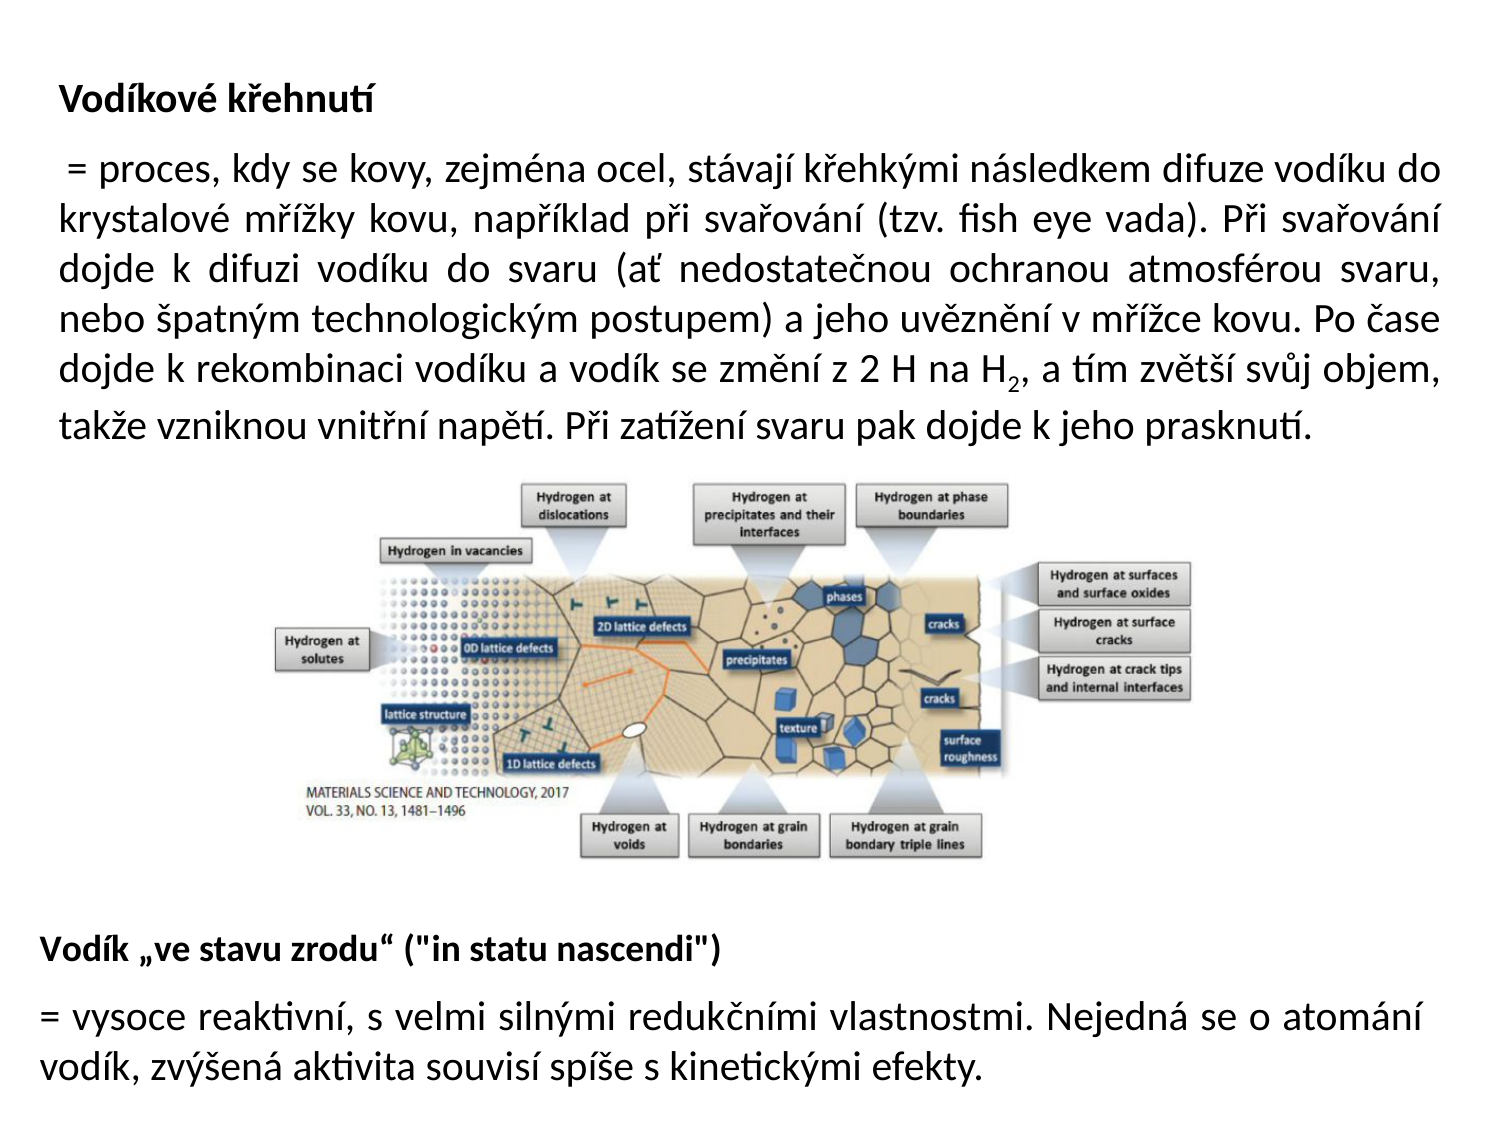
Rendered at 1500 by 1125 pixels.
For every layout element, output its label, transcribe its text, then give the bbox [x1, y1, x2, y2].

text_box Vodíkové křehnutí = proces, kdy se kovy, zejména ocel, stávají křehkými následkem difuze vodíku do krystalové mřížky kovu, například při svařování (tzv. fish eye vada). Při svařování dojde k difuzi vodíku do svaru (ať nedostatečnou ochranou atmosférou svaru, nebo špatným technologickým postupem) a jeho uvěznění v mřížce kovu. Po čase dojde k rekombinaci vodíku a vodík se změní z 2 H na H2, a tím zvětší svůj objem, takže vzniknou vnitřní napětí. Při zatížení svaru pak dojde k jeho prasknutí. [43, 63, 1457, 591]
text_box Vodík „ve stavu zrodu“ ("in statu nascendi") = vysoce reaktivní, s velmi silnými redukčními vlastnostmi. Nejedná se o atomání vodík, zvýšená aktivita souvisí spíše s kinetickými efekty. [24, 916, 1438, 1097]
picture [256, 458, 1207, 875]
